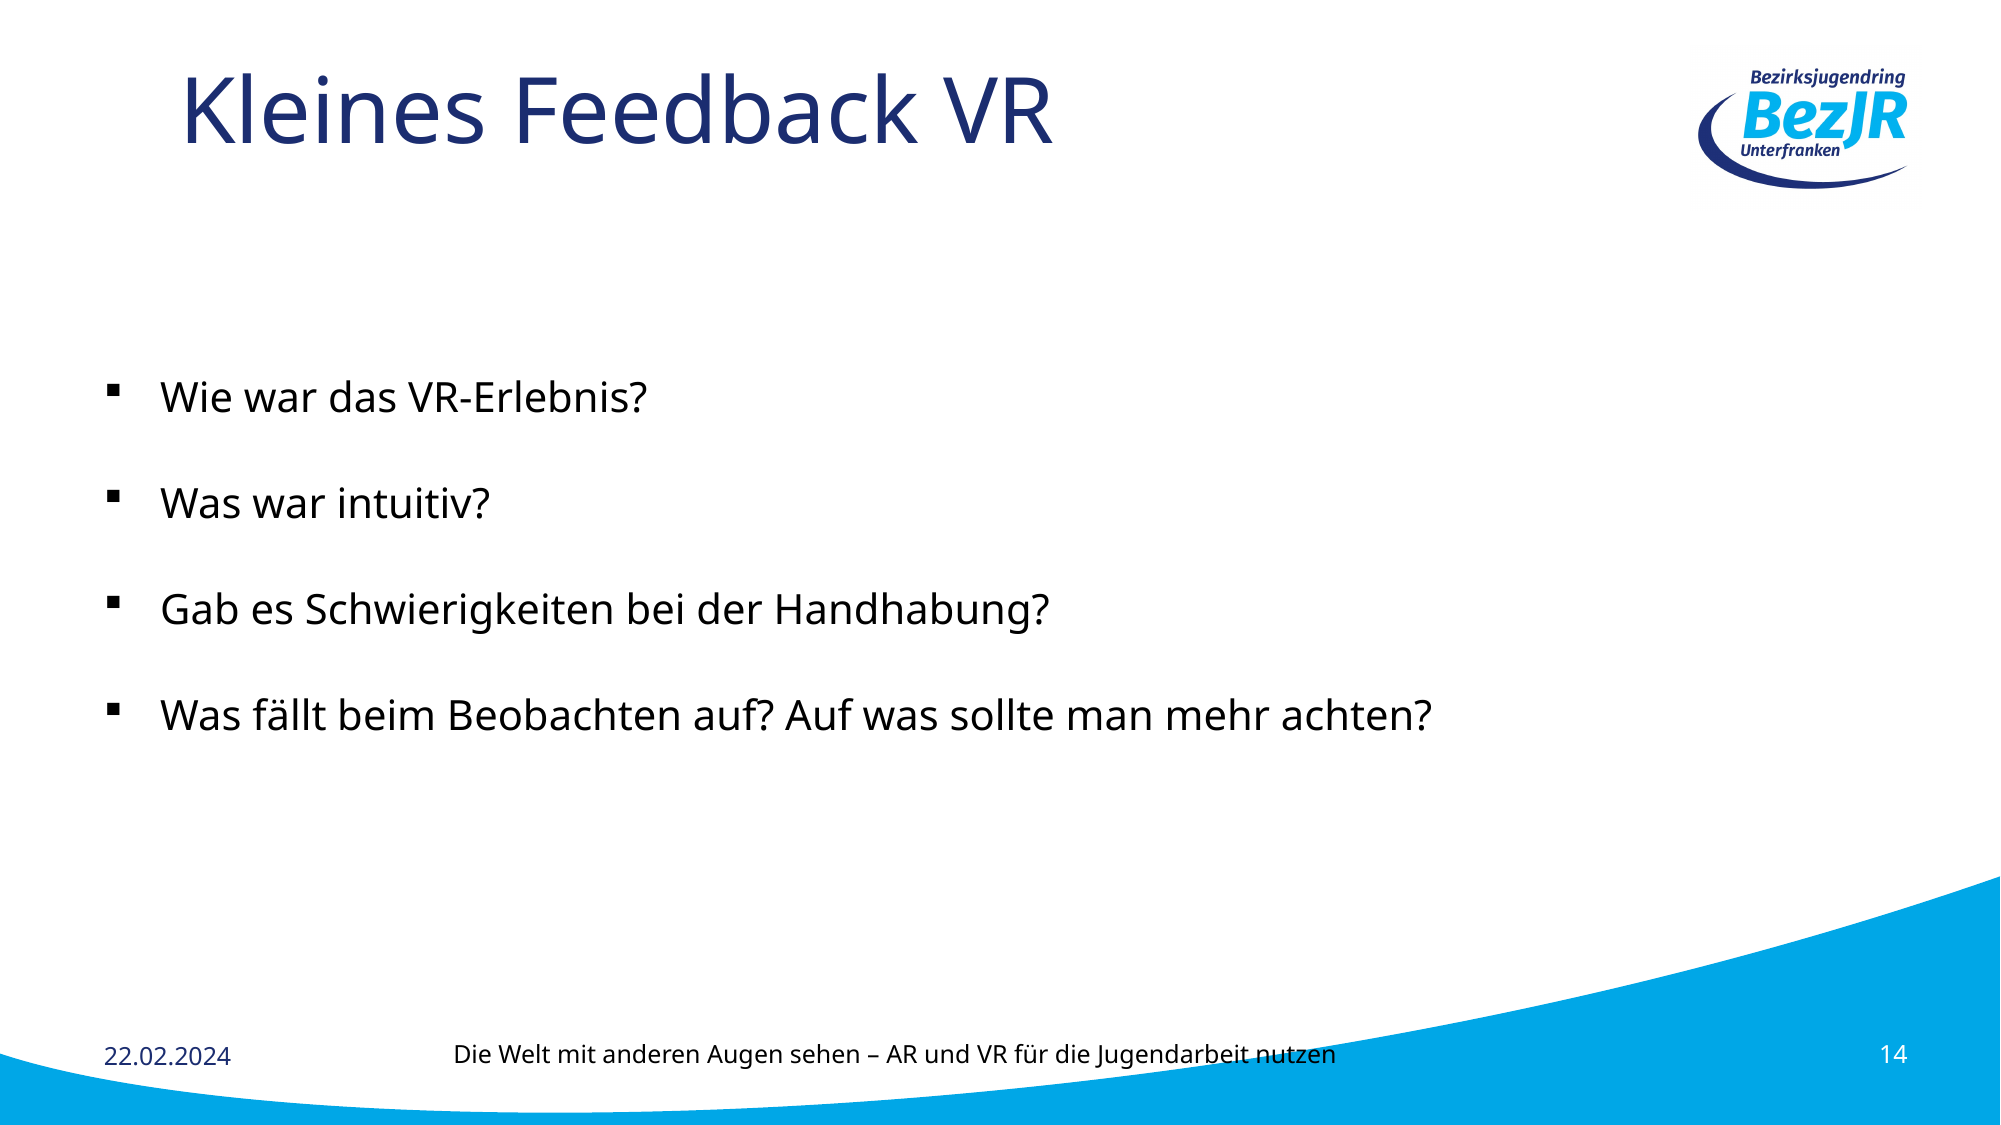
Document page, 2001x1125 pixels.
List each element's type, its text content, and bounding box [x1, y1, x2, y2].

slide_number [103, 1035, 252, 1076]
slide_number 14 [1696, 1035, 1908, 1076]
footer Die Welt mit anderen Augen sehen – AR und VR für die Jugendarbeit nutzen [281, 1035, 1517, 1075]
list Wie war das VR-Erlebnis? Was war intuitiv? Gab es Schwierigkeiten bei der Handhabung? Was fällt beim Beobachten auf? Auf was sollte man mehr achten? [103, 320, 1697, 977]
picture [1690, 45, 1922, 211]
title Kleines Feedback VR [179, 52, 1620, 264]
